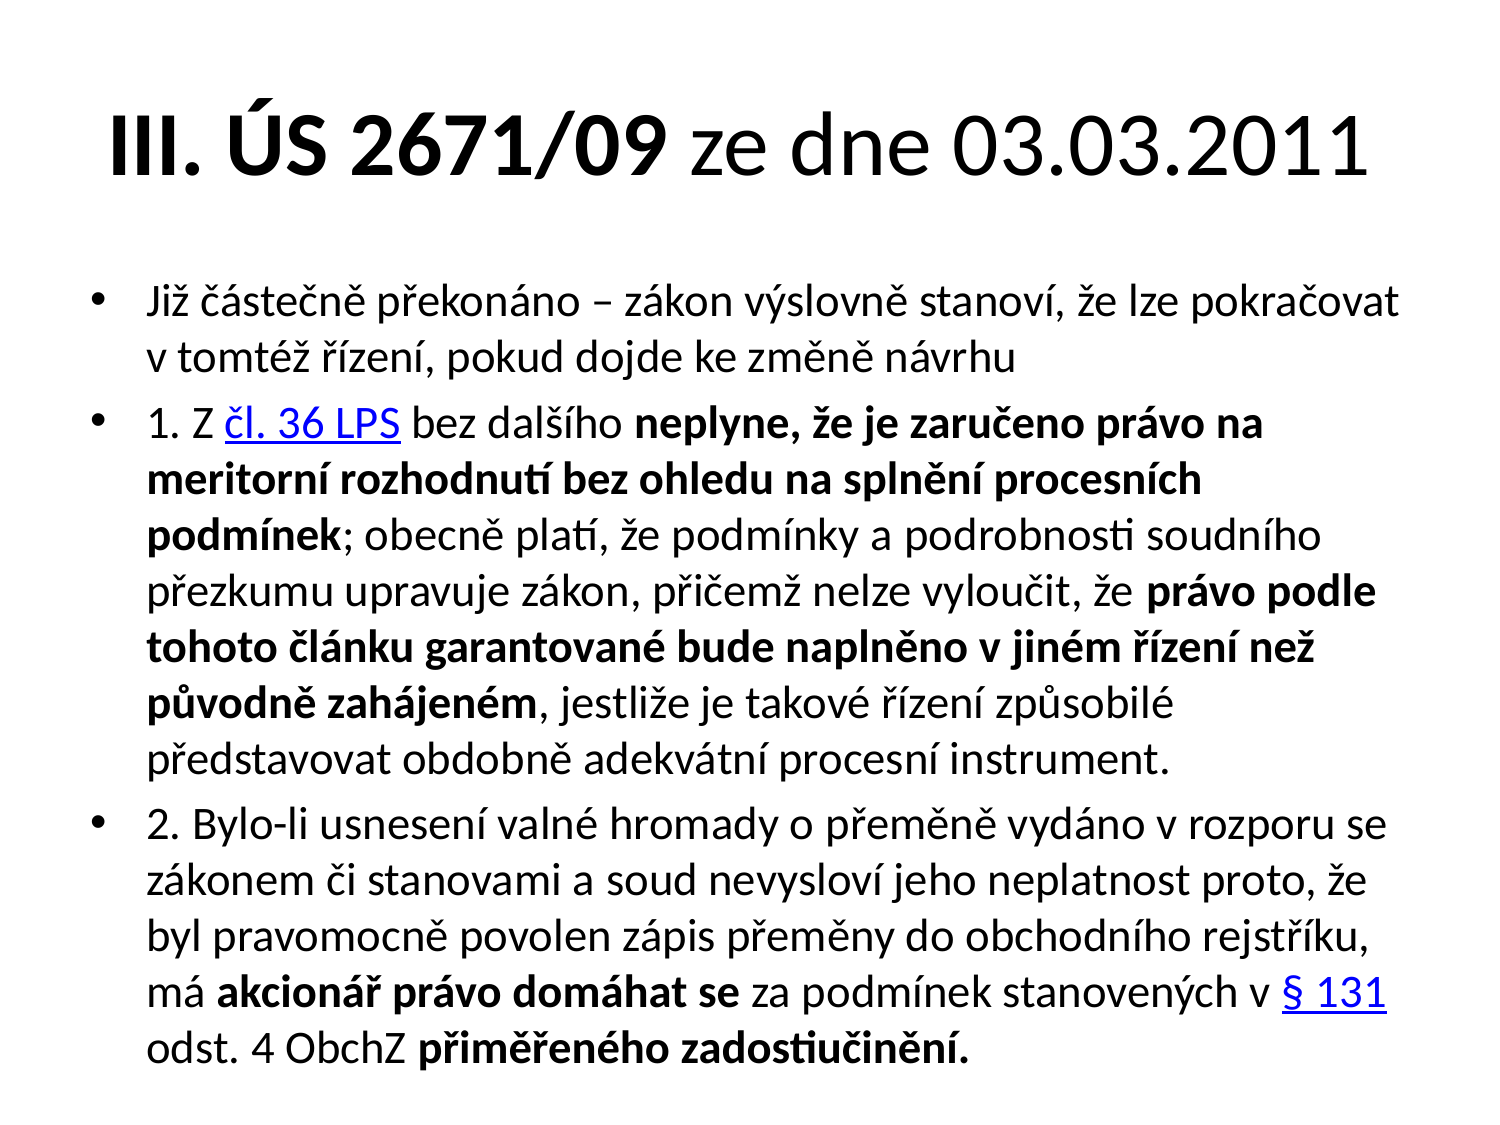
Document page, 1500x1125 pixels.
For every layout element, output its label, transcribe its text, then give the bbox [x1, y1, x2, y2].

title III. ÚS 2671/09 ze dne 03.03.2011 [75, 45, 1425, 233]
list Již částečně překonáno – zákon výslovně stanoví, že lze pokračovat v tomtéž řízení, pokud dojde ke změně návrhu 1. Z čl. 36 LPS bez dalšího neplyne, že je zaručeno právo na meritorní rozhodnutí bez ohledu na splnění procesních podmínek; obecně platí, že podmínky a podrobnosti soudního přezkumu upravuje zákon, přičemž nelze vyloučit, že právo podle tohoto článku garantované bude naplněno v jiném řízení než původně zahájeném, jestliže je takové řízení způsobilé představovat obdobně adekvátní procesní instrument. 2. Bylo-li usnesení valné hromady o přeměně vydáno v rozporu se zákonem či stanovami a soud nevysloví jeho neplatnost proto, že byl pravomocně povolen zápis přeměny do obchodního rejstříku, má akcionář právo domáhat se za podmínek stanovených v § 131 odst. 4 ObchZ přiměřeného zadostiučinění. [75, 262, 1425, 1094]
